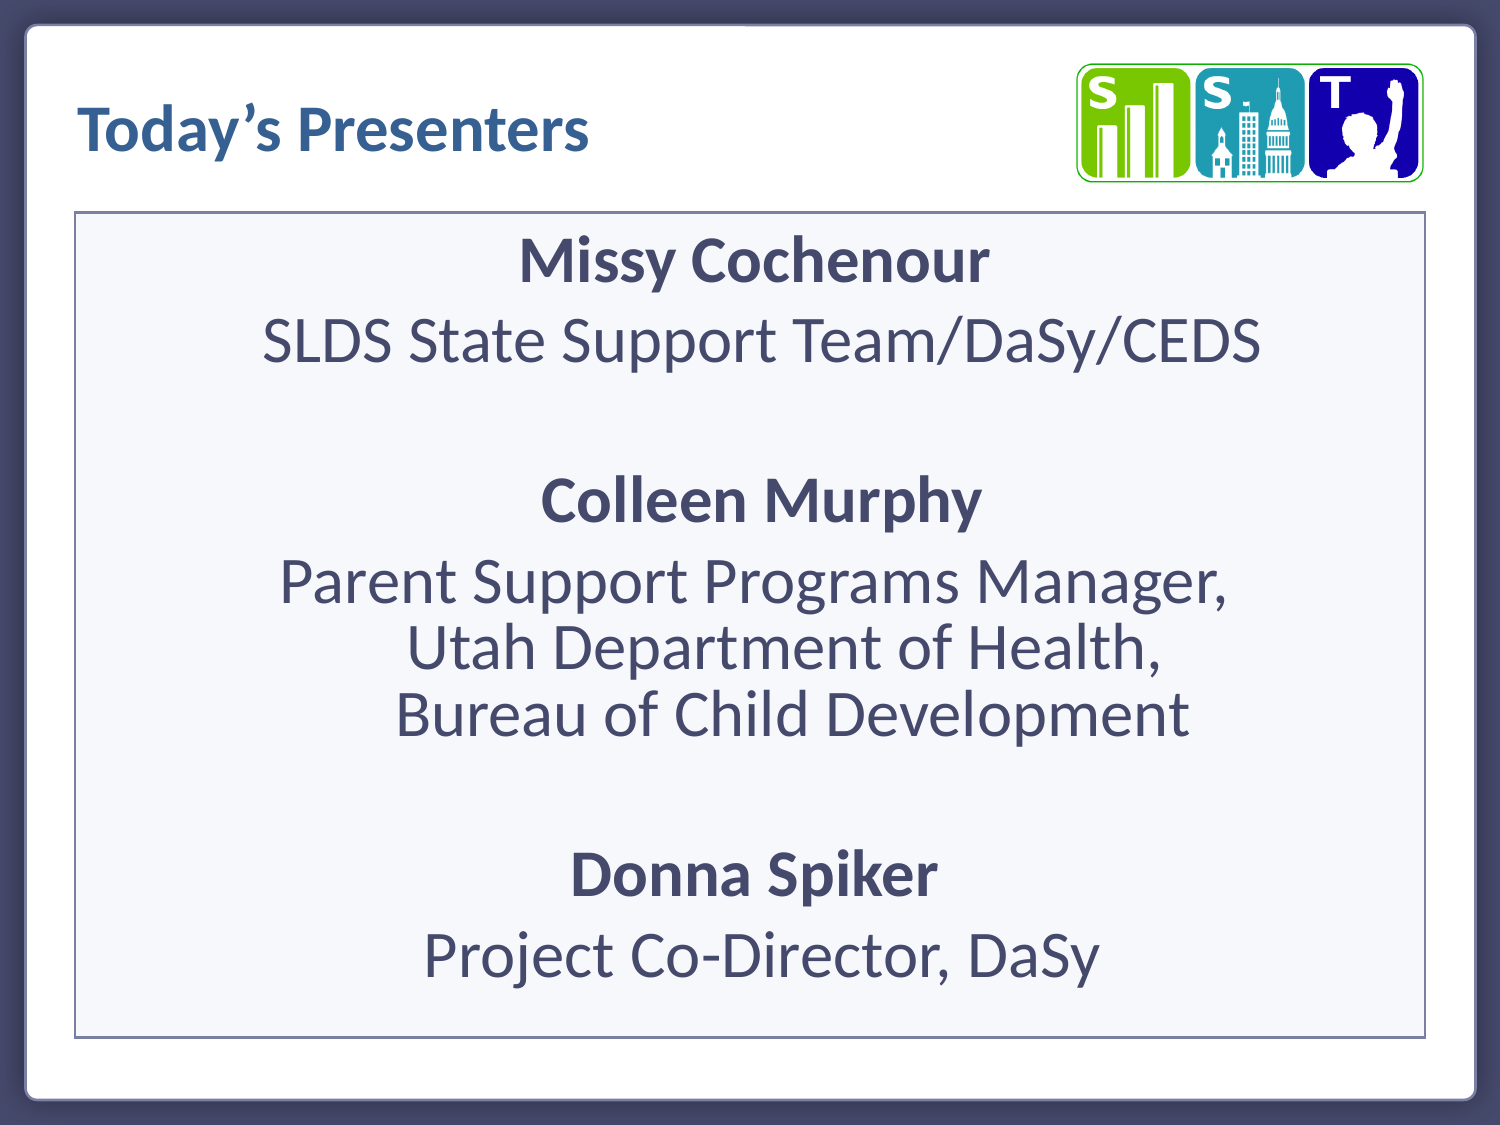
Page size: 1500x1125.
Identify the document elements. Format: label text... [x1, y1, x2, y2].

list Missy Cochenour SLDS State Support Team/DaSy/CEDS Colleen Murphy Parent Support Programs Manager, Utah Department of Health, Bureau of Child Development Donna Spiker Project Co-Director, DaSy [99, 224, 1425, 1005]
text_box Today’s Presenters [62, 62, 1413, 188]
picture [1074, 58, 1425, 184]
